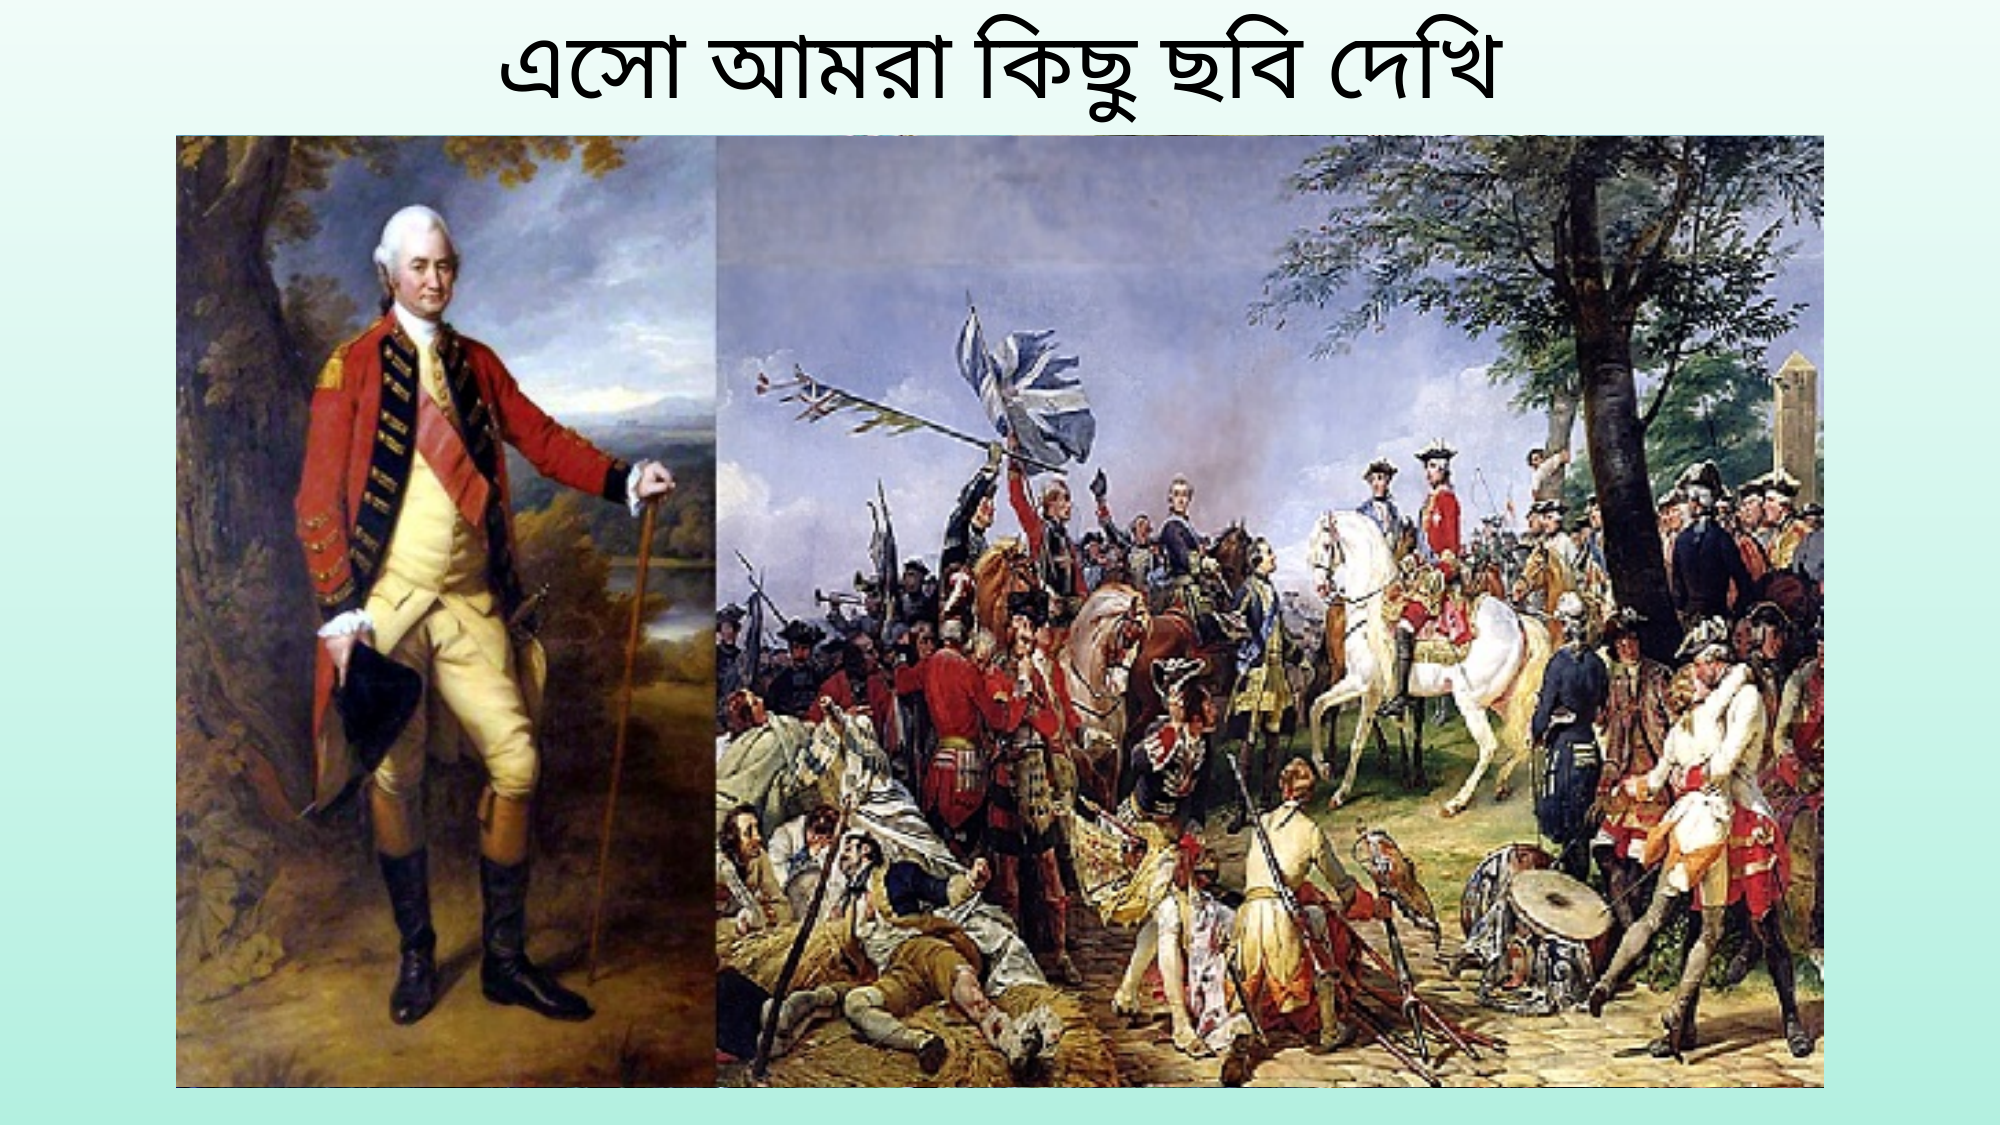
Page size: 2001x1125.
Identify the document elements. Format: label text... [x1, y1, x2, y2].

picture [176, 135, 1824, 1088]
text_box এসো আমরা কিছু ছবি দেখি [0, 0, 2000, 125]
